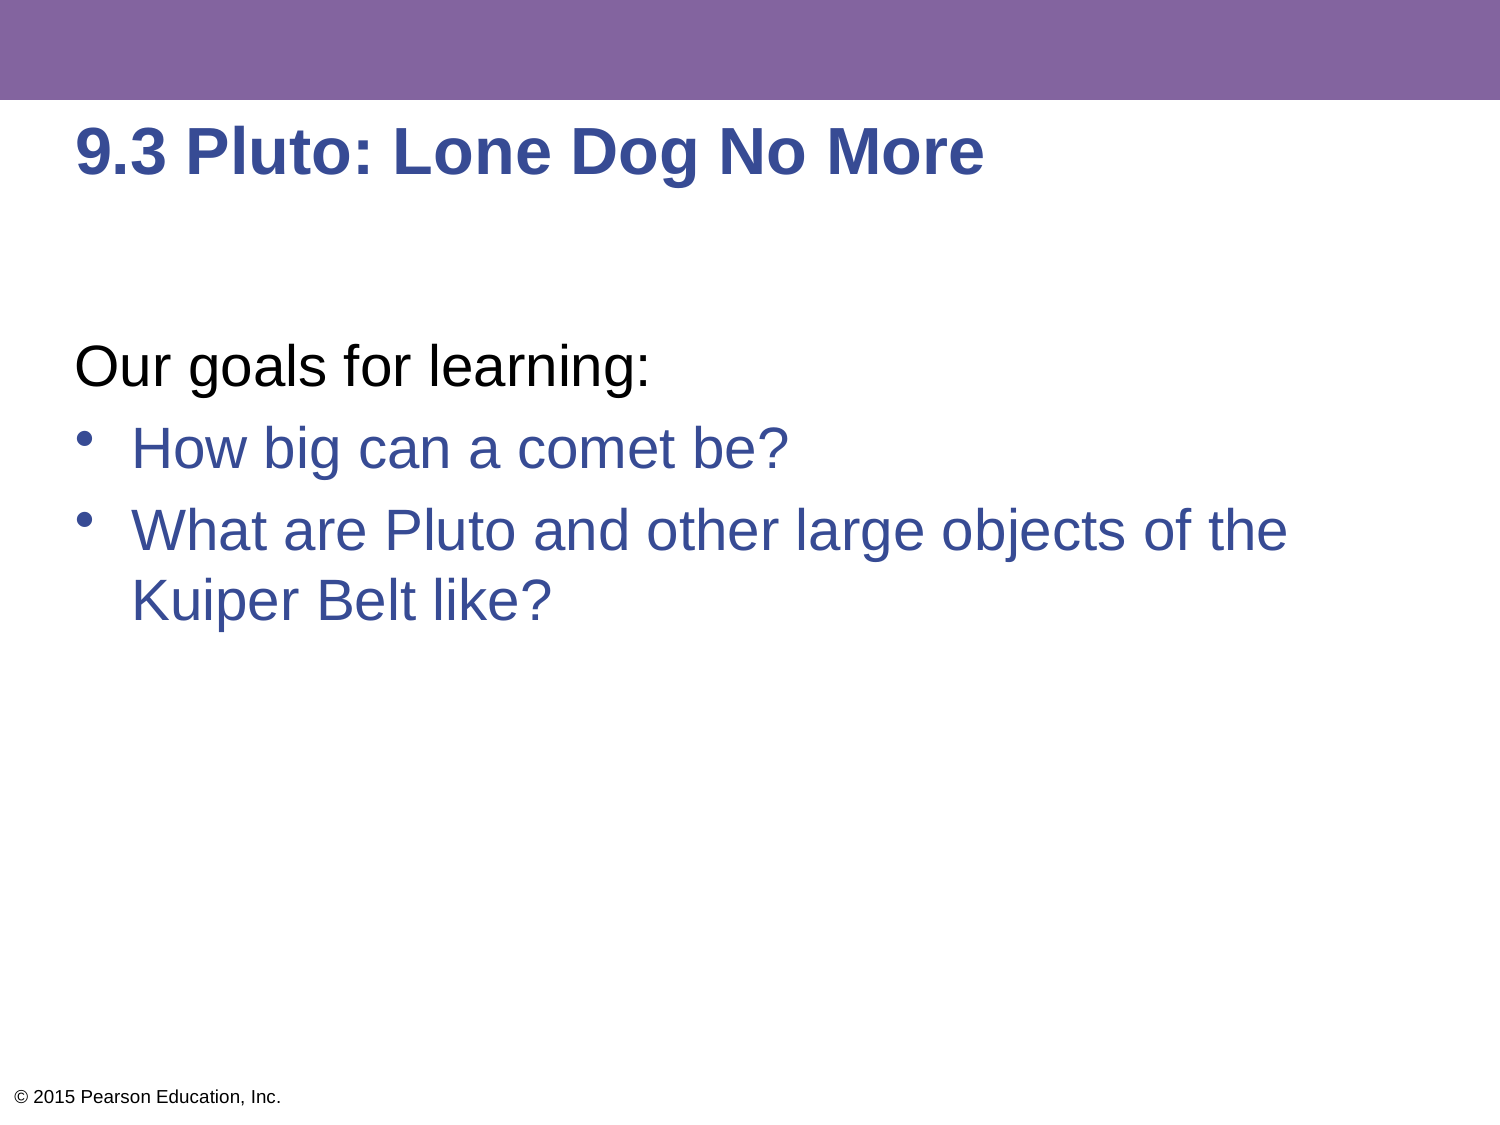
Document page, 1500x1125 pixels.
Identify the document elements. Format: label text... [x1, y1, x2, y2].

title 9.3 Pluto: Lone Dog No More [0, 100, 1500, 196]
footer © 2015 Pearson Education, Inc. [14, 1084, 900, 1115]
list Our goals for learning: How big can a comet be? What are Pluto and other large objects of the Kuiper Belt like? [59, 321, 1410, 1085]
